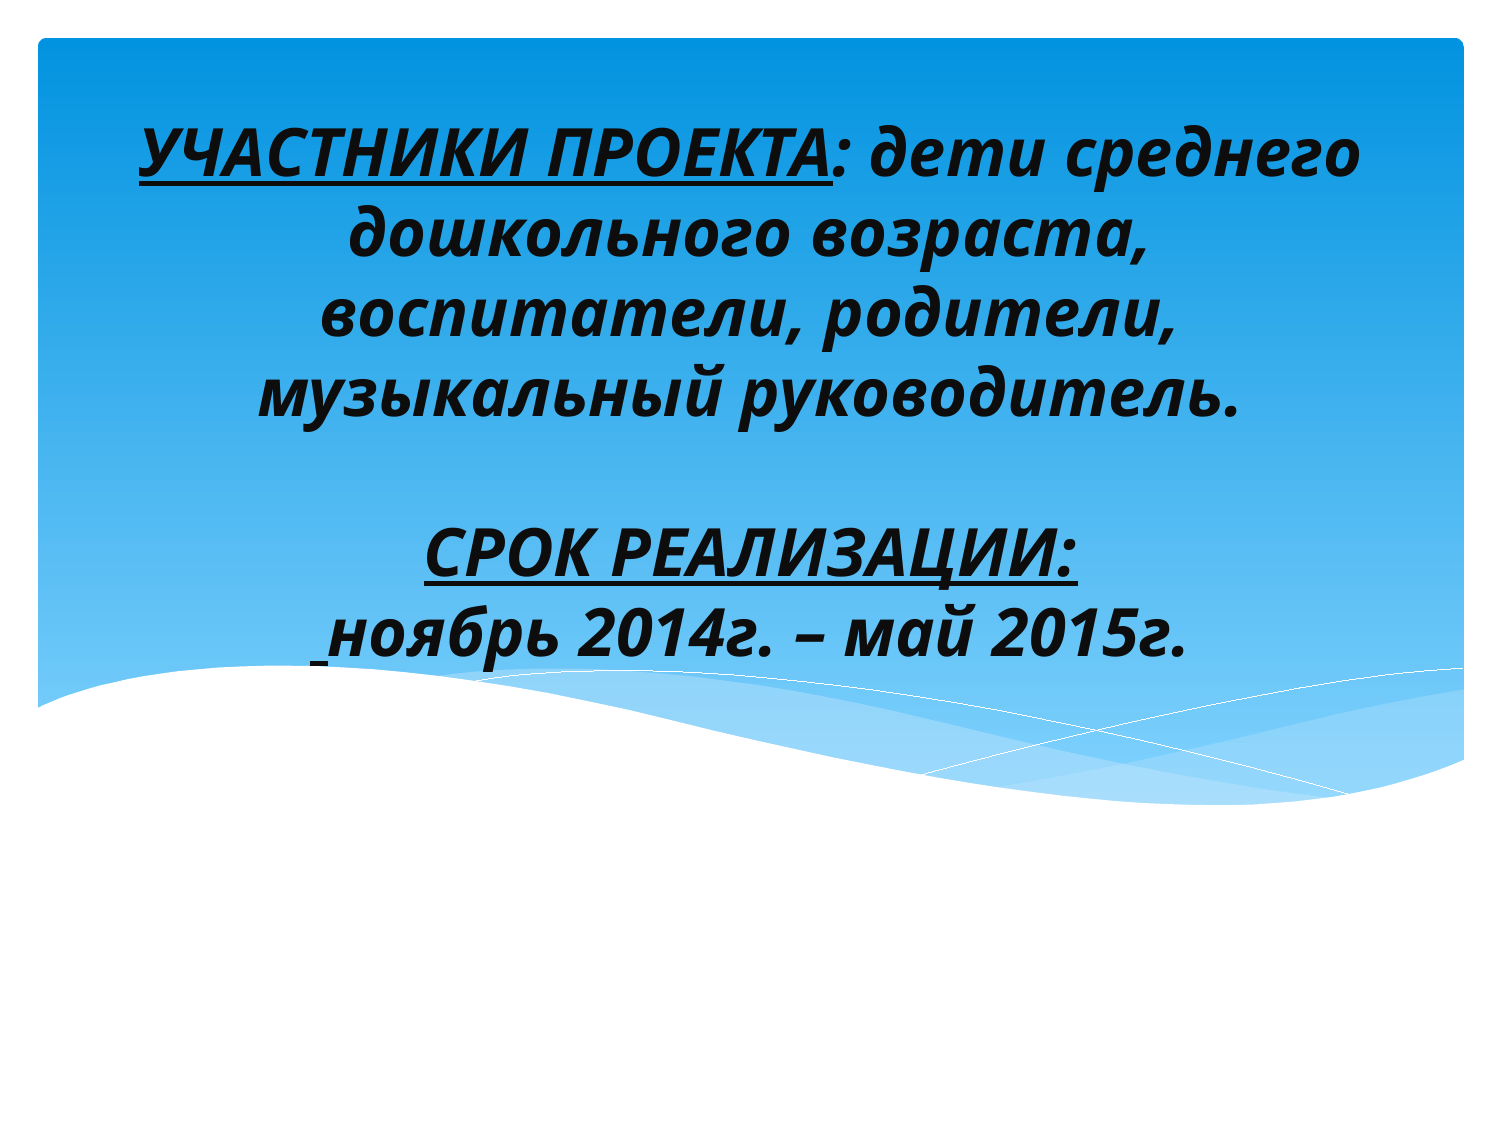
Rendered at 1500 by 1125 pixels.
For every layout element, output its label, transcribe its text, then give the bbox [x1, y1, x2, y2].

list [224, 235, 1278, 390]
title УЧАСТНИКИ ПРОЕКТА: дети среднего дошкольного возраста, воспитатели, родители, музыкальный руководитель. СРОК РЕАЛИЗАЦИИ: ноябрь 2014г. – май 2015г. [113, 101, 1389, 917]
